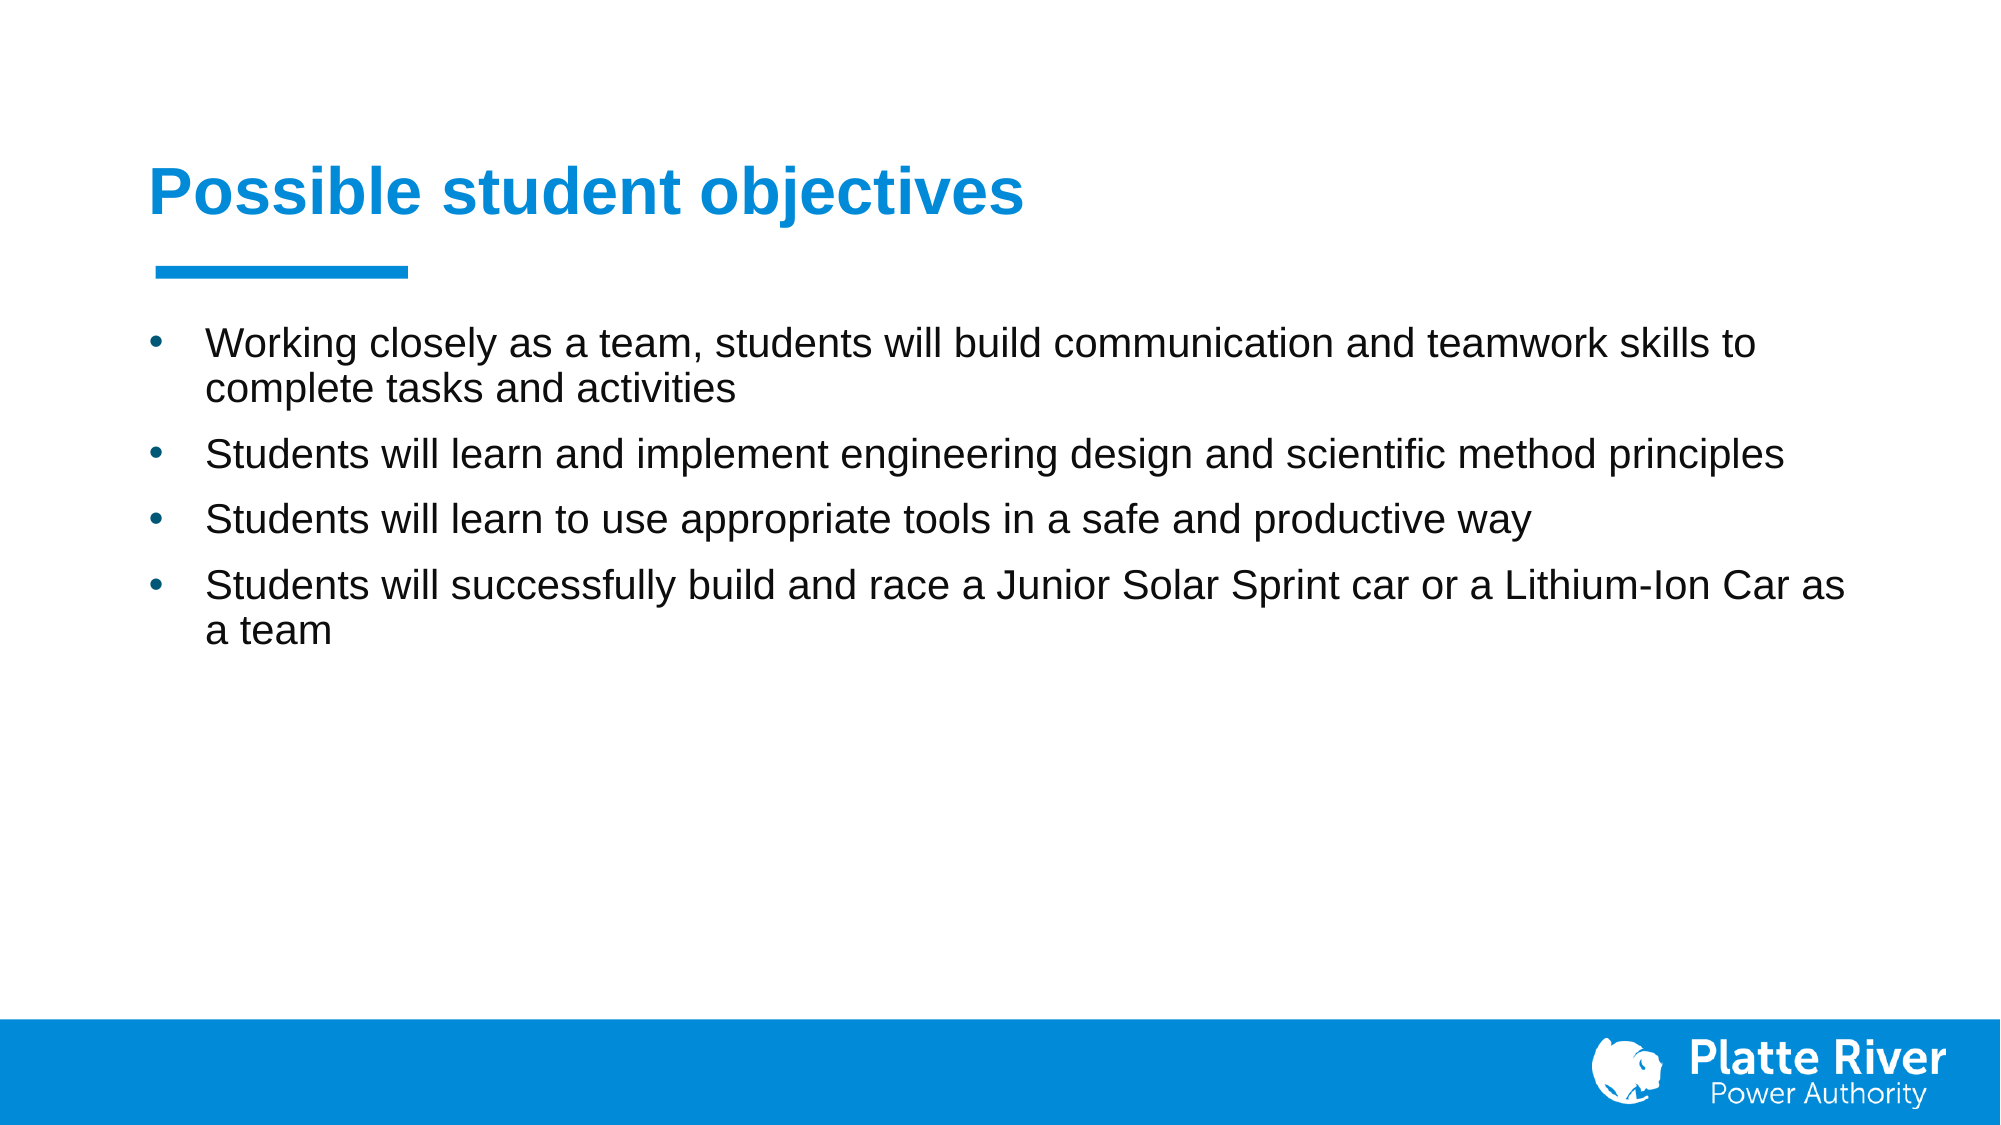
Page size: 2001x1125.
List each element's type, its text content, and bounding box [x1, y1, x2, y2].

picture [1592, 1038, 1946, 1109]
list Working closely as a team, students will build communication and teamwork skills to complete tasks and activities Students will learn and implement engineering design and scientific method principles Students will learn to use appropriate tools in a safe and productive way Students will successfully build and race a Junior Solar Sprint car or a Lithium-Ion Car as a team [133, 313, 1865, 946]
title Possible student objectives [133, 83, 1859, 302]
